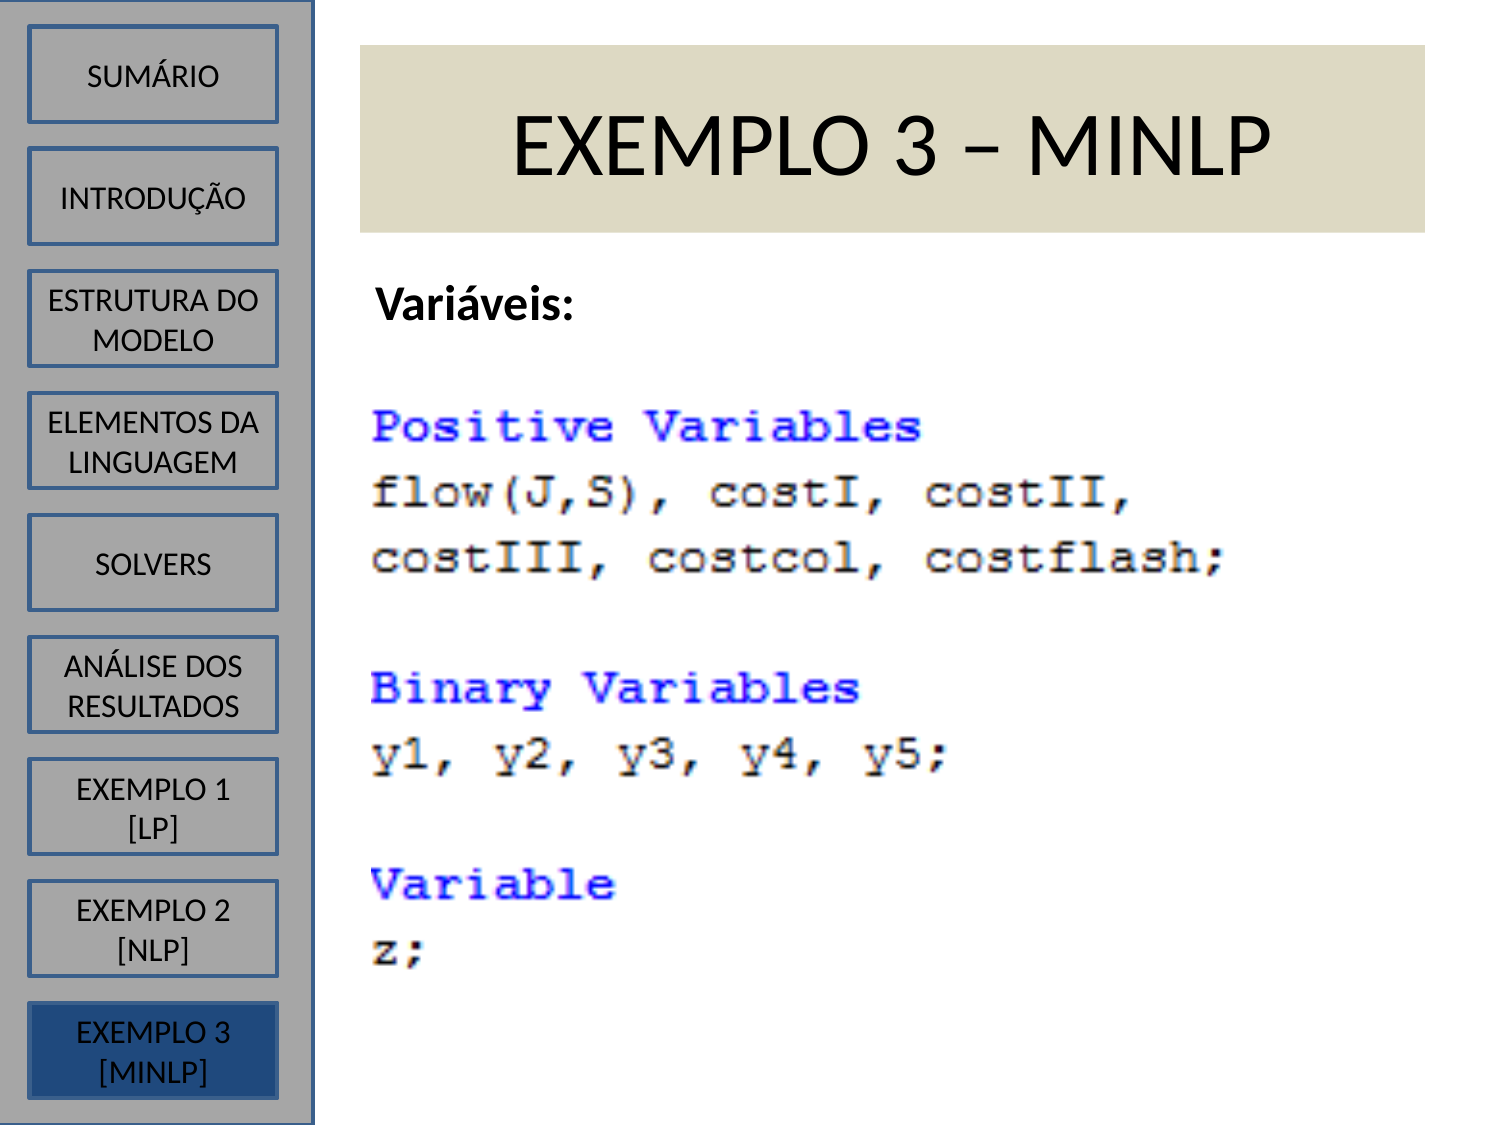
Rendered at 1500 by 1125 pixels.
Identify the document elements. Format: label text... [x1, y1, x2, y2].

list Variáveis: [360, 262, 1425, 1005]
text_box [0, 0, 315, 1125]
text_box SOLVERS [27, 513, 279, 612]
text_box EXEMPLO 1 [LP] [27, 757, 279, 856]
text_box ESTRUTURA DO MODELO [27, 269, 279, 368]
text_box ANÁLISE DOS RESULTADOS [27, 635, 279, 734]
picture [371, 408, 1240, 989]
title EXEMPLO 3 – MINLP [360, 45, 1425, 233]
text_box SUMÁRIO [27, 24, 279, 124]
text_box EXEMPLO 3 [MINLP] [27, 1001, 279, 1100]
text_box ELEMENTOS DA LINGUAGEM [27, 391, 279, 490]
text_box INTRODUÇÃO [27, 146, 279, 246]
text_box EXEMPLO 2 [NLP] [27, 879, 279, 978]
